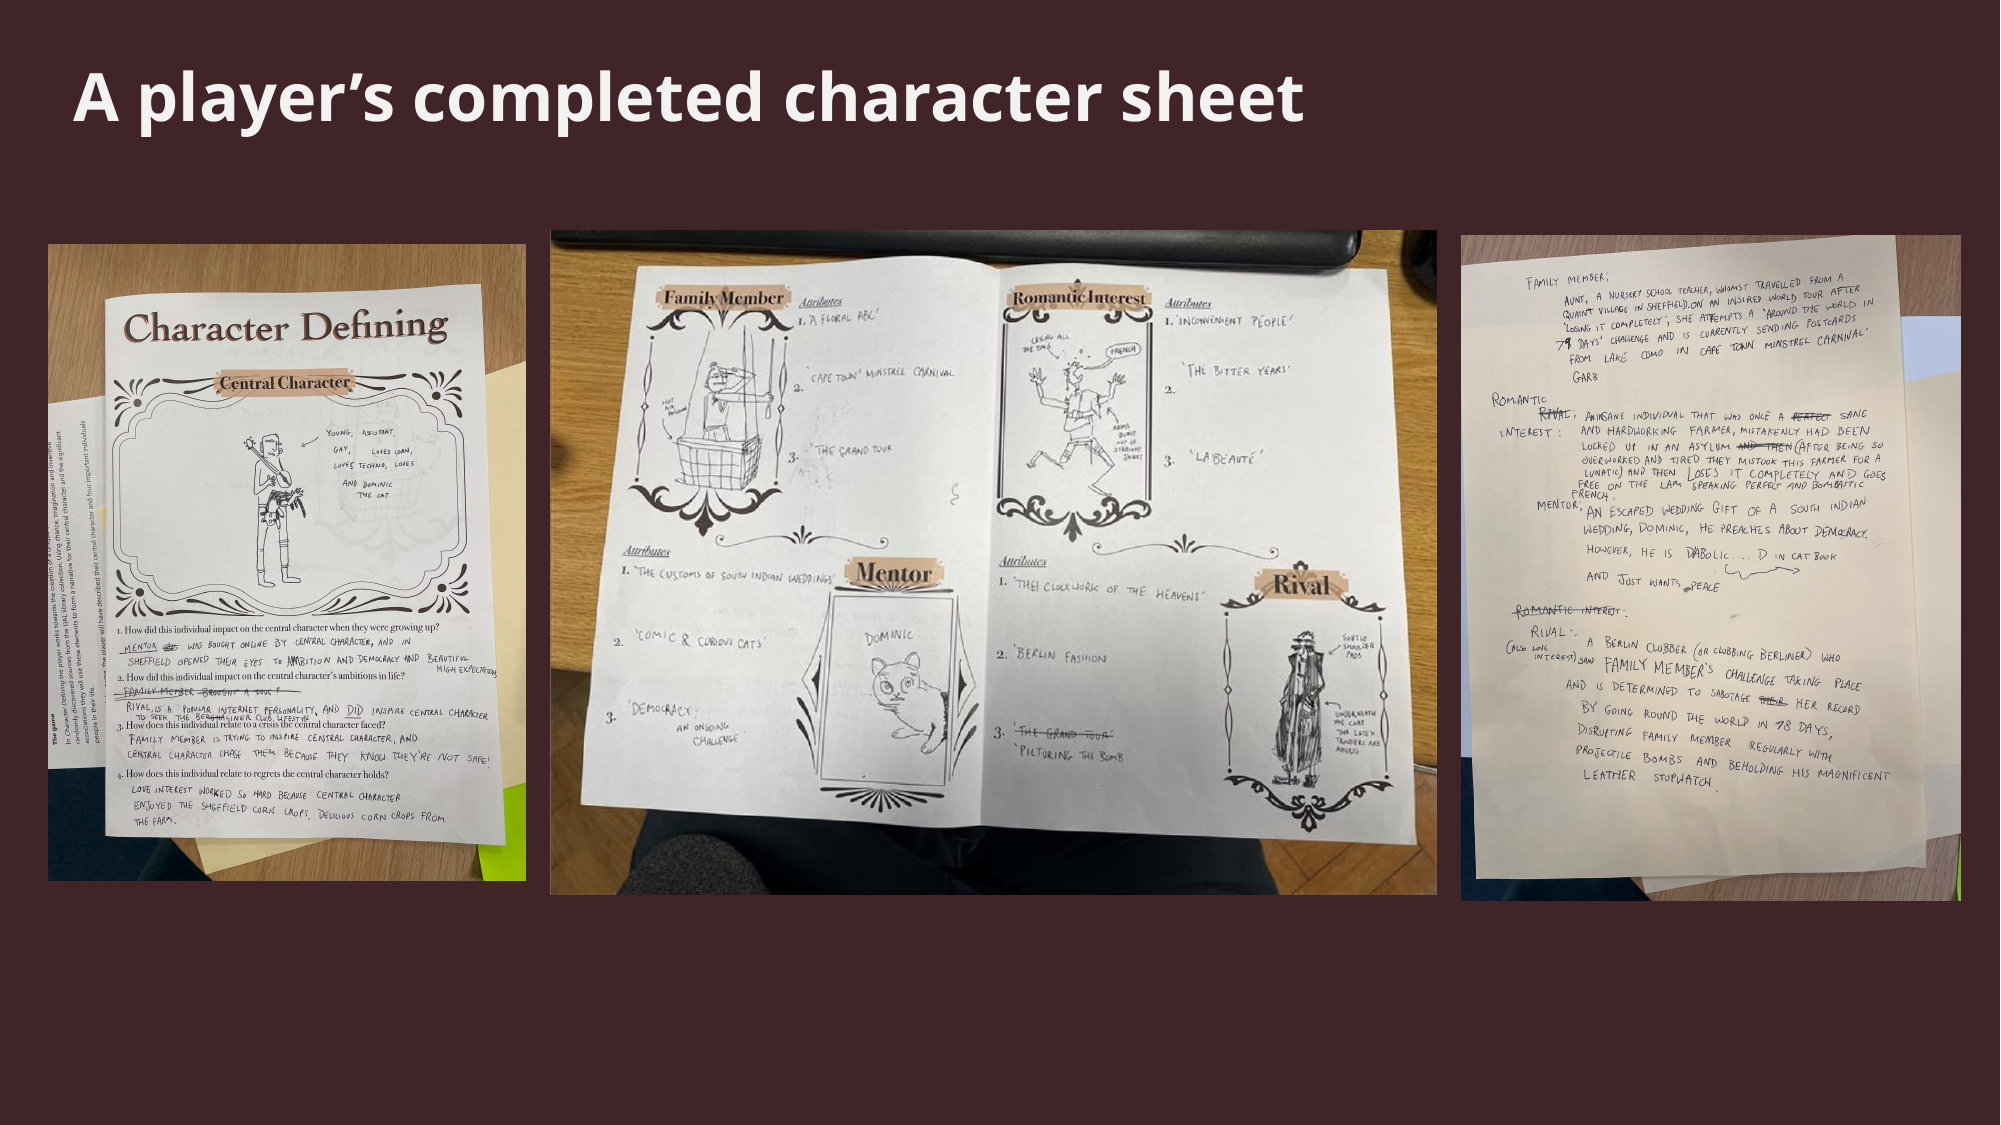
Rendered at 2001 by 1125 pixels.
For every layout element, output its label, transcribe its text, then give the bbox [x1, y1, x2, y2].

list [660, 118, 1327, 1007]
picture [48, 244, 526, 881]
picture [1461, 235, 1961, 901]
picture [1327, 230, 1436, 895]
title A player’s completed character sheet [73, 63, 1928, 251]
picture [551, 230, 660, 895]
